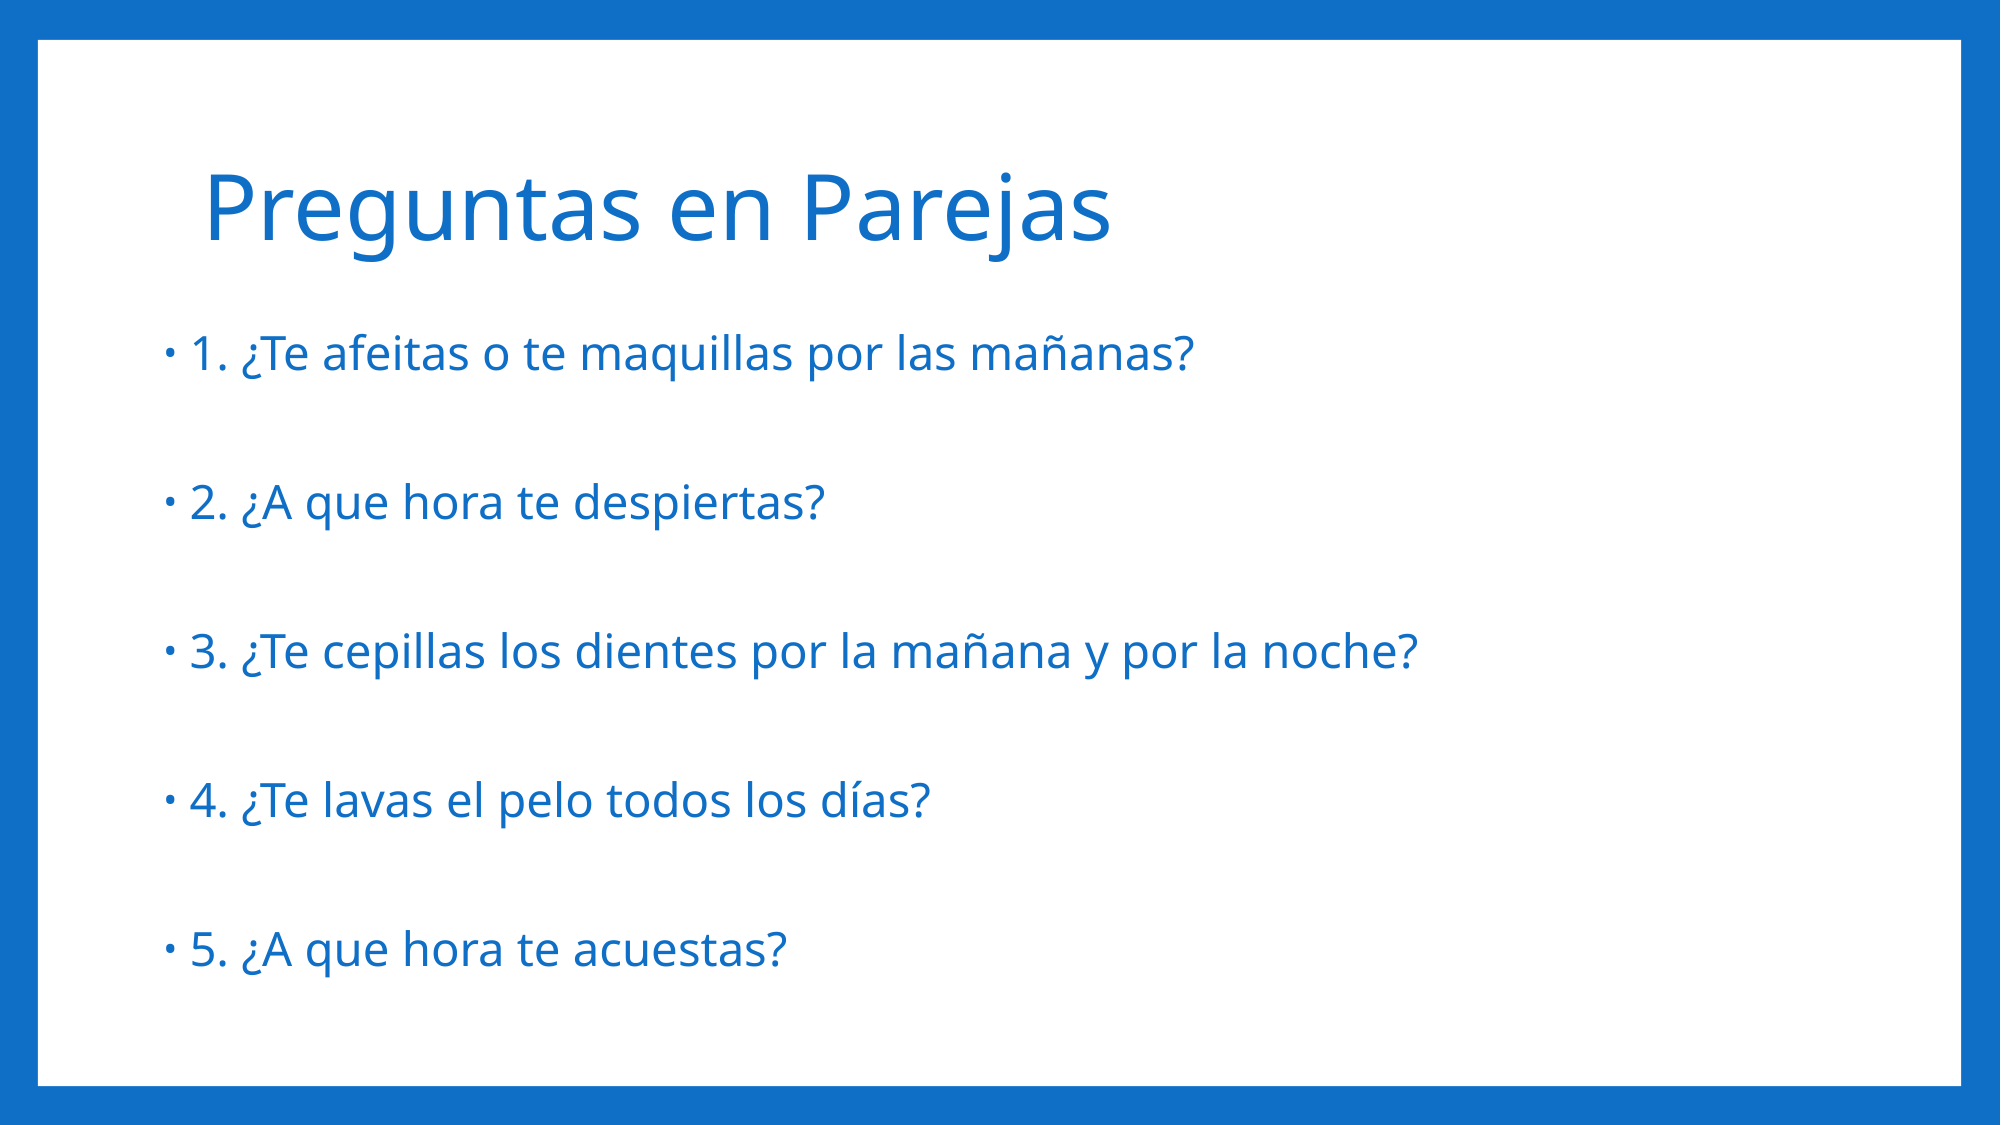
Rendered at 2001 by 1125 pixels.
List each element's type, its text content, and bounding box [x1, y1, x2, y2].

list 1. ¿Te afeitas o te maquillas por las mañanas? 2. ¿A que hora te despiertas? 3. ¿Te cepillas los dientes por la mañana y por la noche? 4. ¿Te lavas el pelo todos los días? 5. ¿A que hora te acuestas? [141, 322, 1762, 985]
title Preguntas en Parejas [187, 99, 1808, 323]
